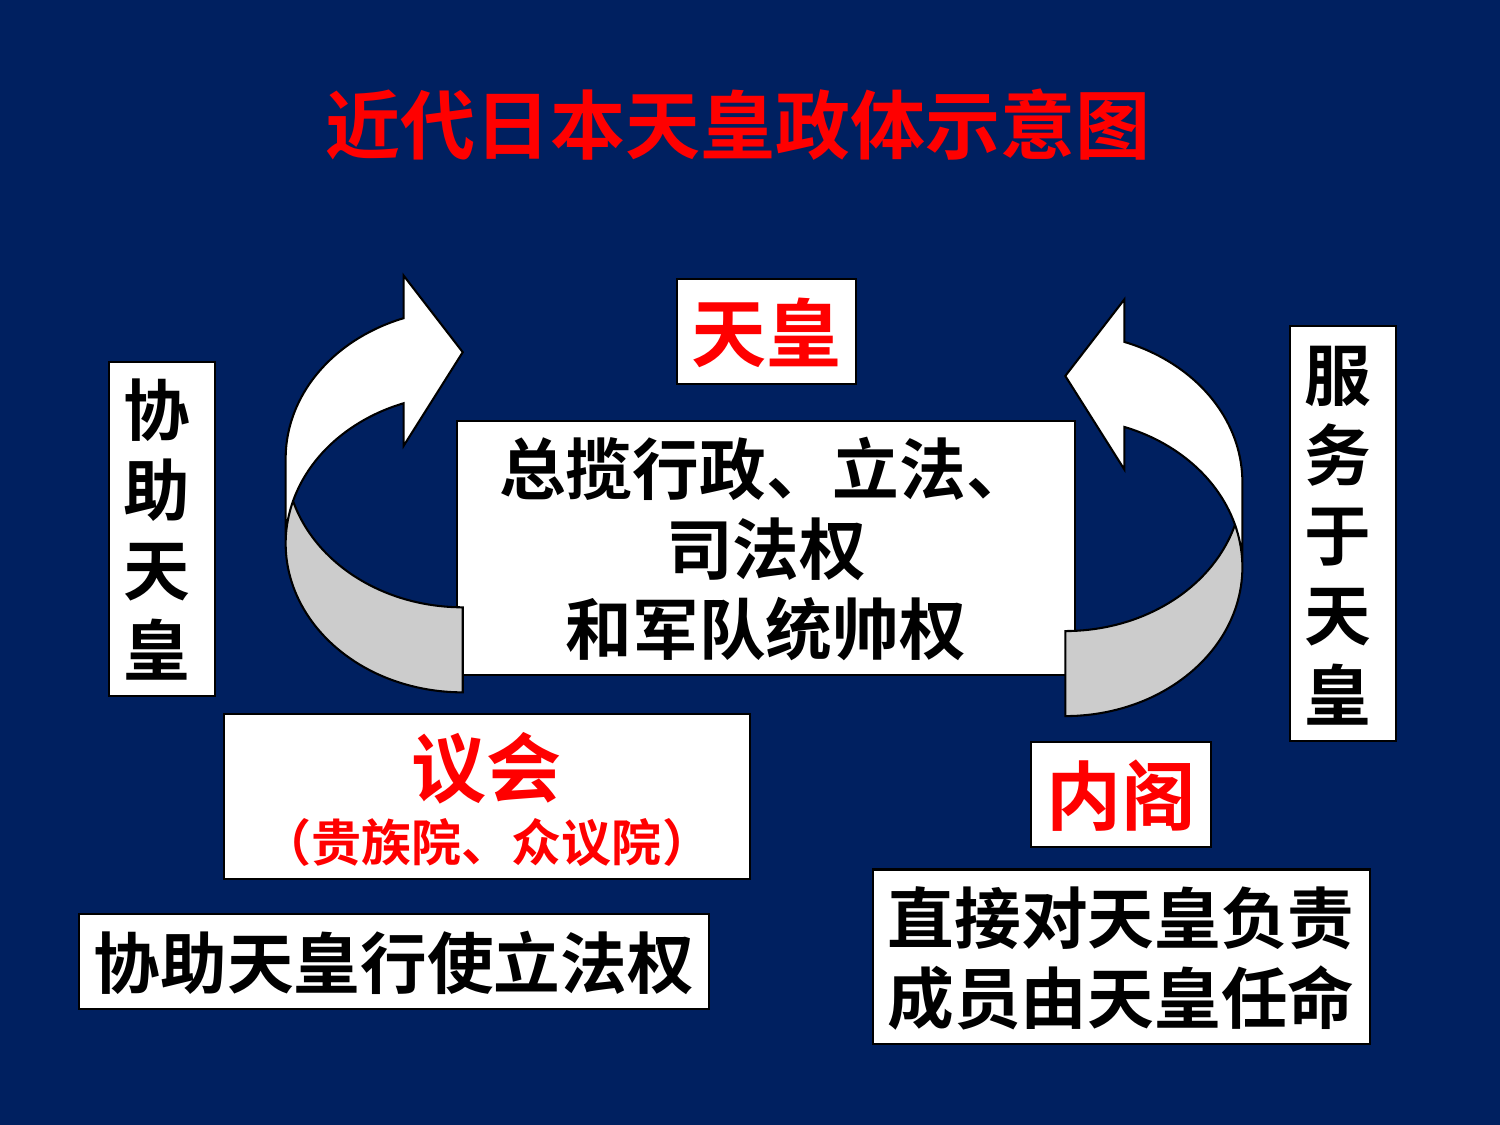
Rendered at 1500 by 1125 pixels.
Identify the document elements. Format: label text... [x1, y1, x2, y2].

text_box 近代日本天皇政体示意图 [160, 77, 1438, 178]
text_box 服务于天皇 [1289, 325, 1397, 742]
text_box 协助天皇行使立法权 [78, 913, 710, 1010]
text_box 议会 （贵族院、众议院） [223, 713, 751, 880]
text_box 天皇 [676, 278, 857, 385]
text_box [284, 272, 465, 694]
text_box 协助天皇 [108, 361, 216, 697]
text_box 直接对天皇负责 成员由天皇任命 [872, 868, 1371, 1045]
text_box [1064, 296, 1244, 718]
text_box 总揽行政、立法、司法权 和军队统帅权 [456, 420, 1076, 676]
text_box 内阁 [1030, 741, 1212, 848]
